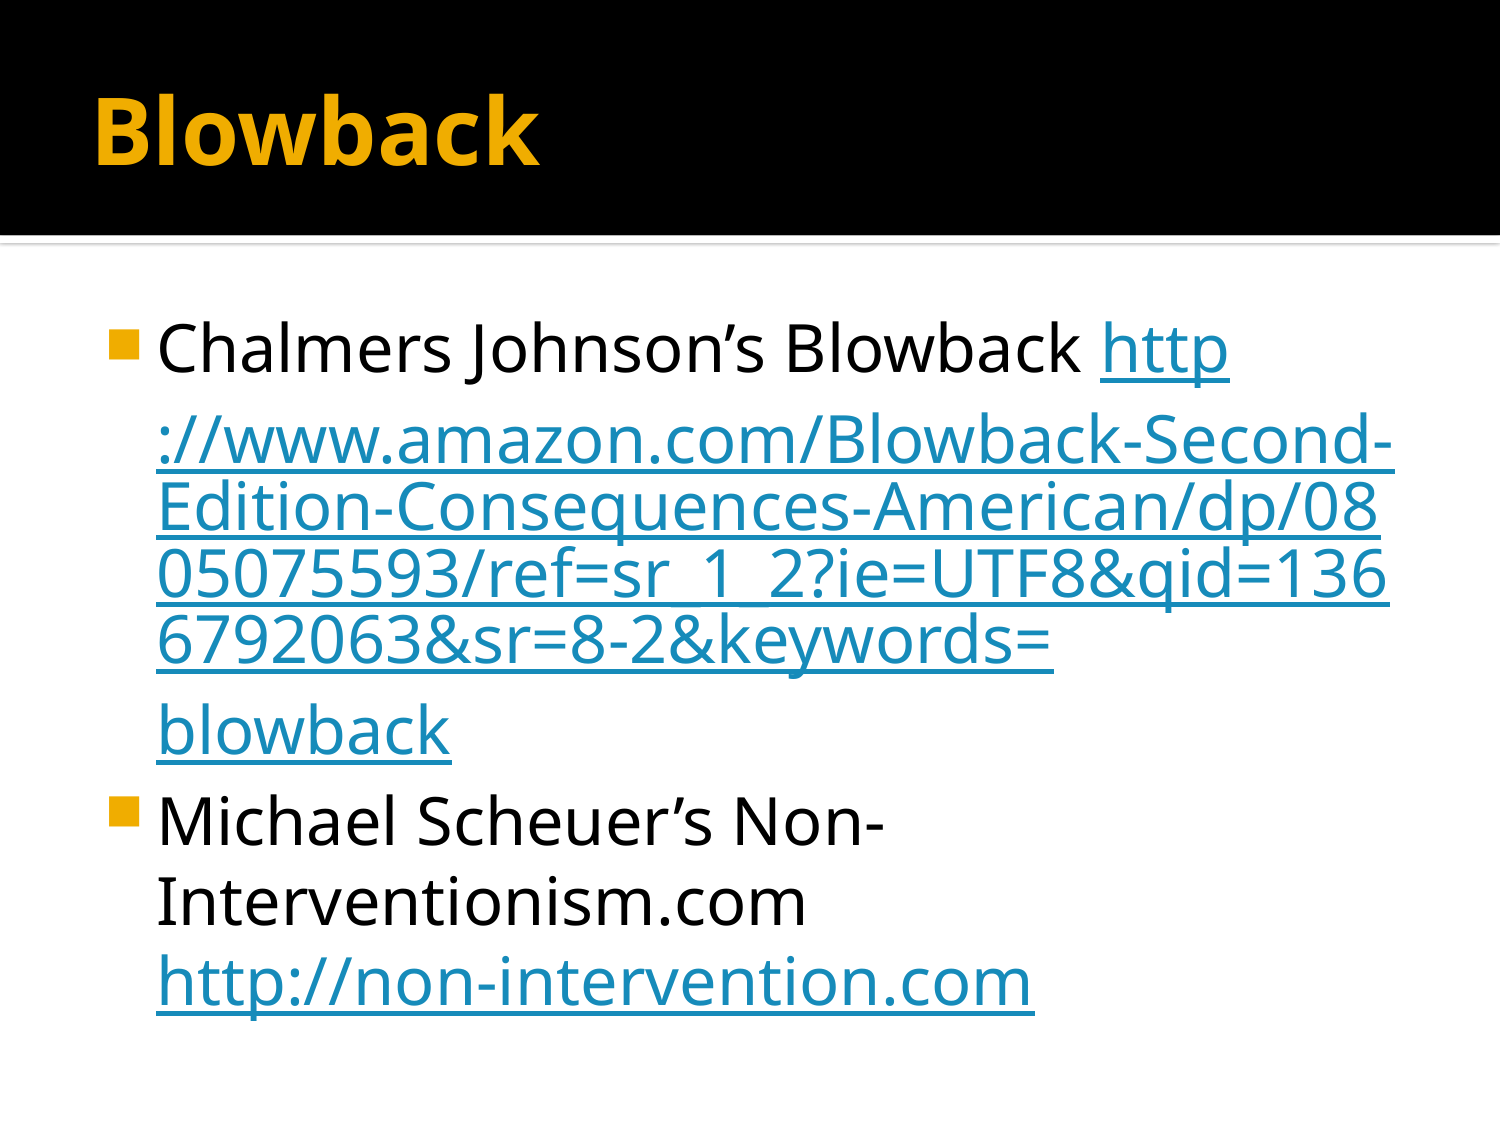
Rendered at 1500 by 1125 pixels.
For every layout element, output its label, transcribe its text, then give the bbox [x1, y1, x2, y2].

list Chalmers Johnson’s Blowback http://www.amazon.com/Blowback-Second-Edition-Consequences-American/dp/0805075593/ref=sr_1_2?ie=UTF8&qid=1366792063&sr=8-2&keywords=blowback Michael Scheuer’s Non-Interventionism.comhttp://non-intervention.com [75, 291, 1425, 1050]
title Blowback [75, 25, 1425, 231]
